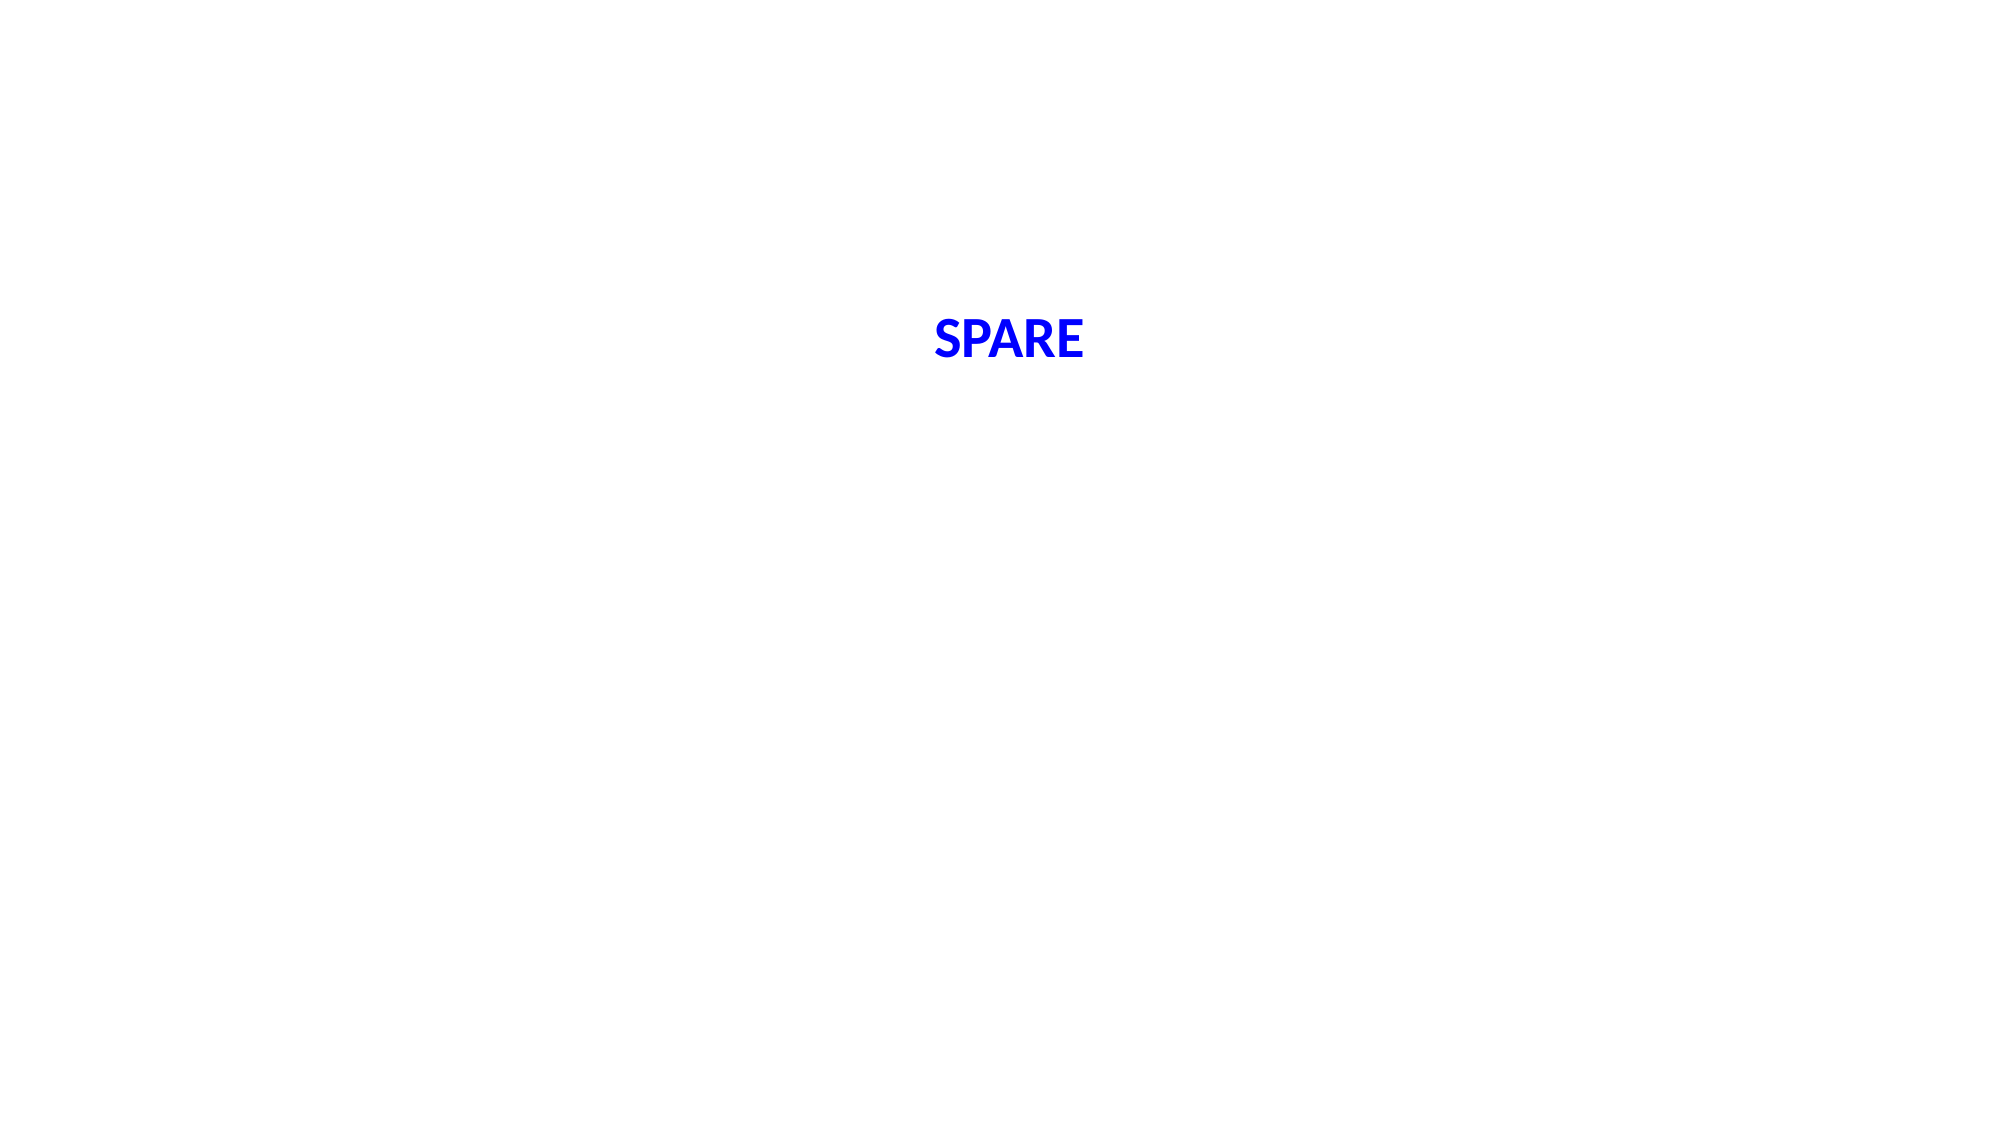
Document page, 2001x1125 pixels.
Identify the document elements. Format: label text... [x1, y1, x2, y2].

list SPARE [137, 299, 1863, 1014]
